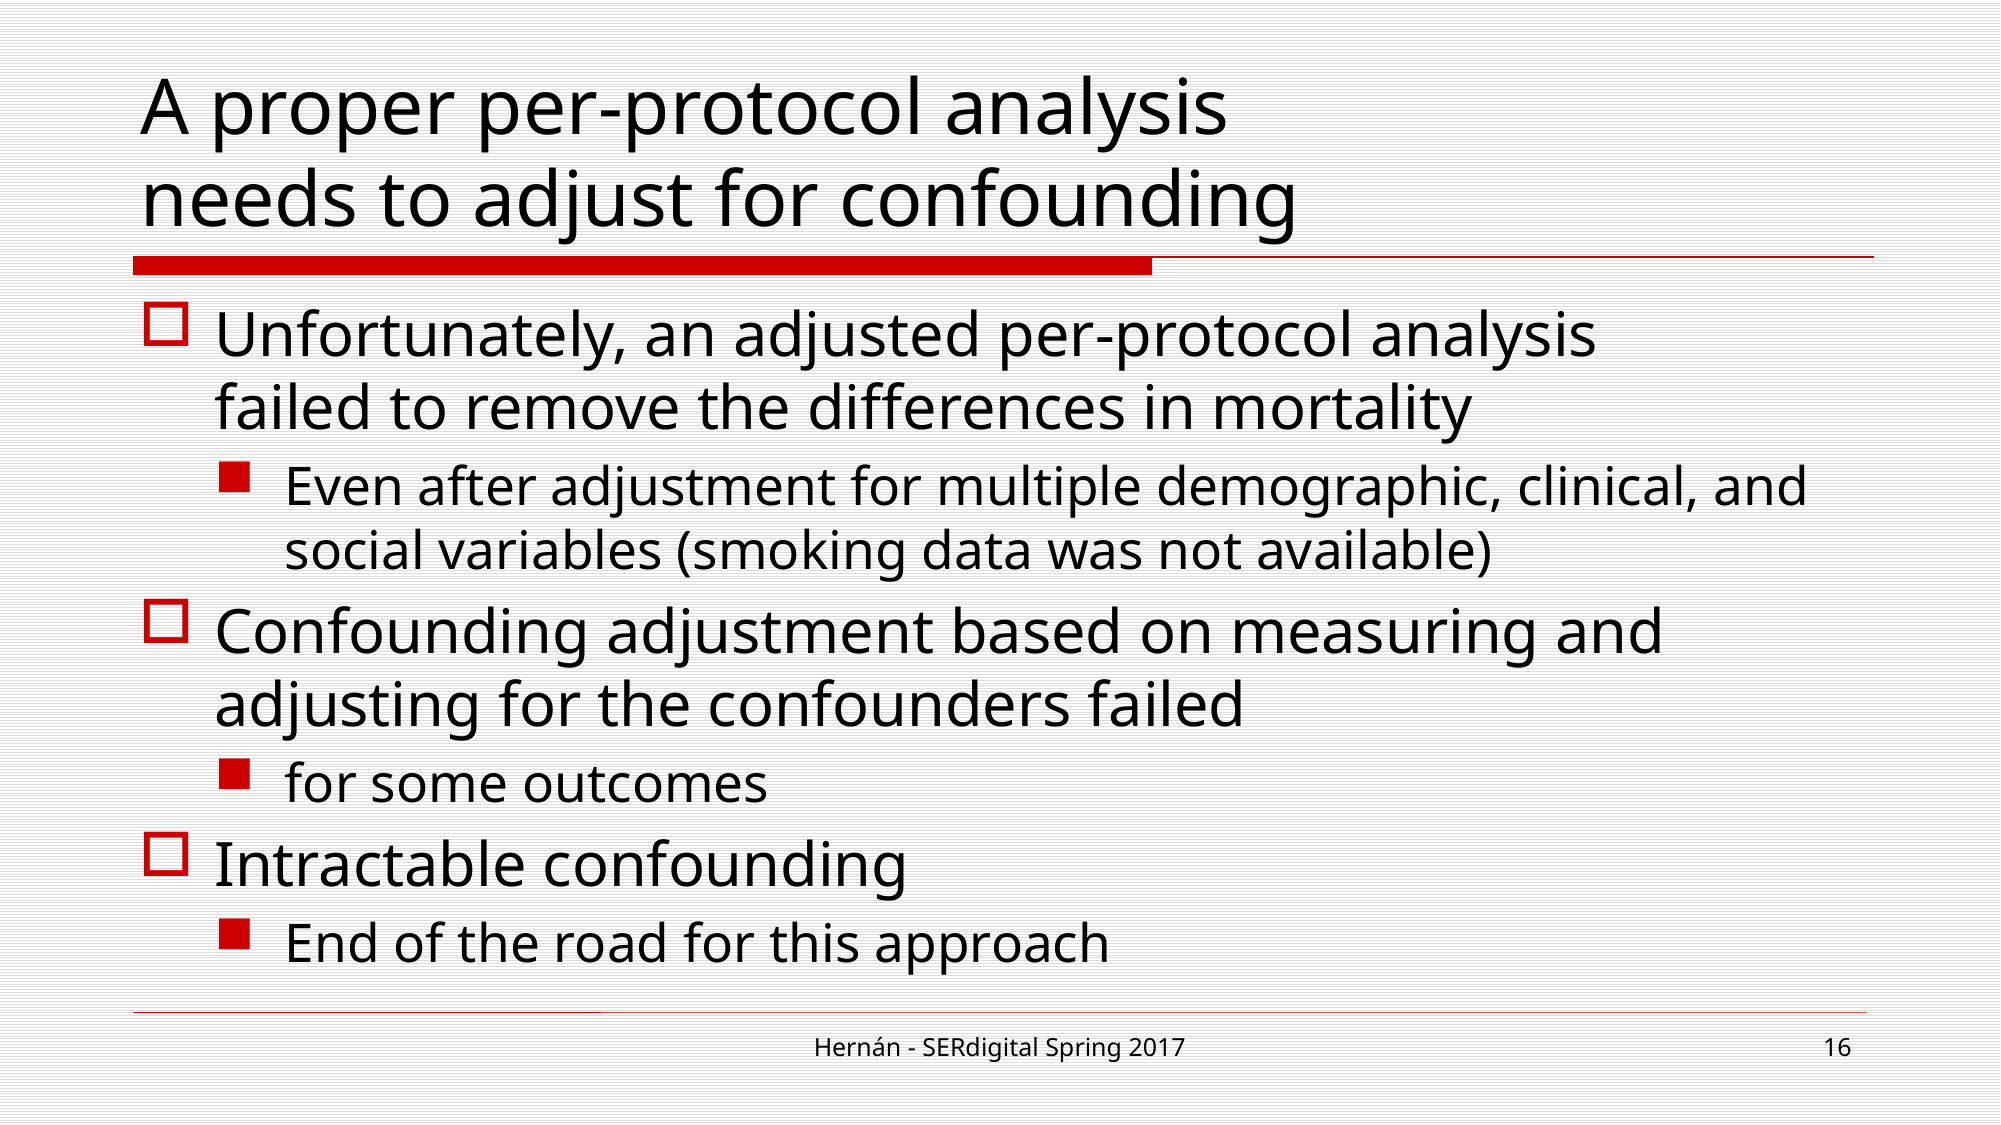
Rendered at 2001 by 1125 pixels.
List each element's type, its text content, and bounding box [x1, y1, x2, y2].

slide_number 16 [1433, 1024, 1867, 1103]
footer Hernán - SERdigital Spring 2017 [683, 1024, 1317, 1103]
list Unfortunately, an adjusted per-protocol analysis failed to remove the differences in mortality Even after adjustment for multiple demographic, clinical, and social variables (smoking data was not available) Confounding adjustment based on measuring and adjusting for the confounders failed for some outcomes Intractable confounding End of the road for this approach [123, 287, 1875, 988]
title A proper per-protocol analysis needs to adjust for confounding [125, 49, 1876, 250]
